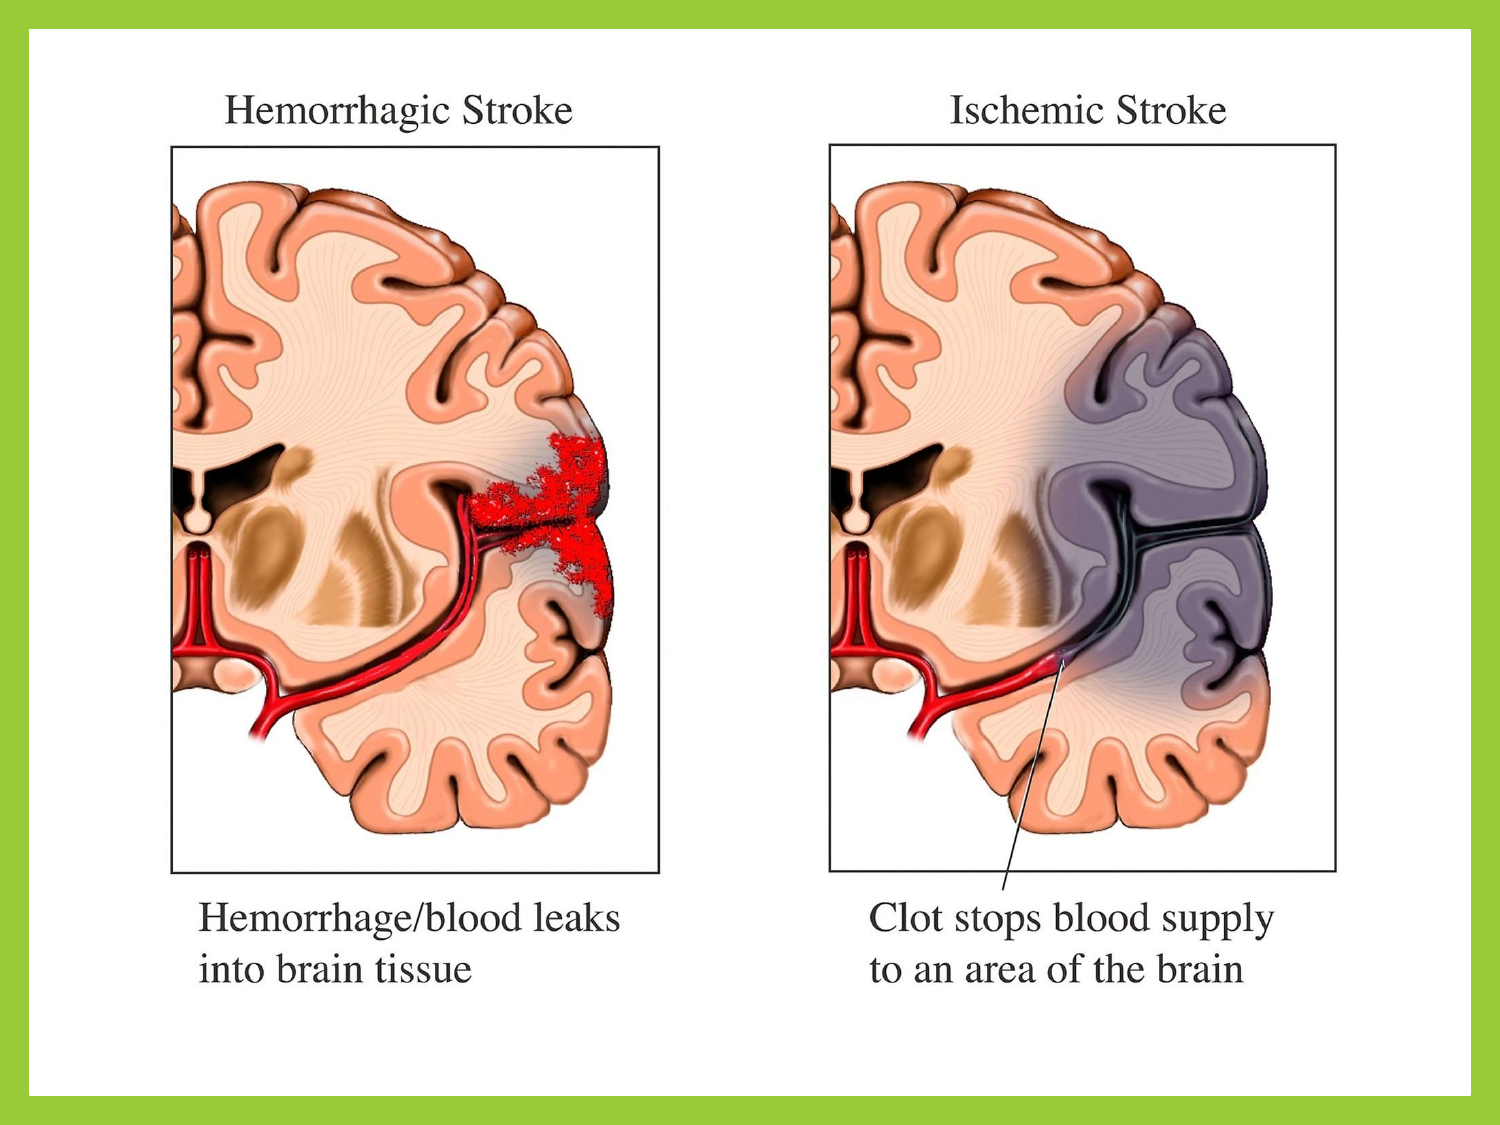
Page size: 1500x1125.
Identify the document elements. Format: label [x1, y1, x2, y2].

list [135, 77, 1360, 1000]
